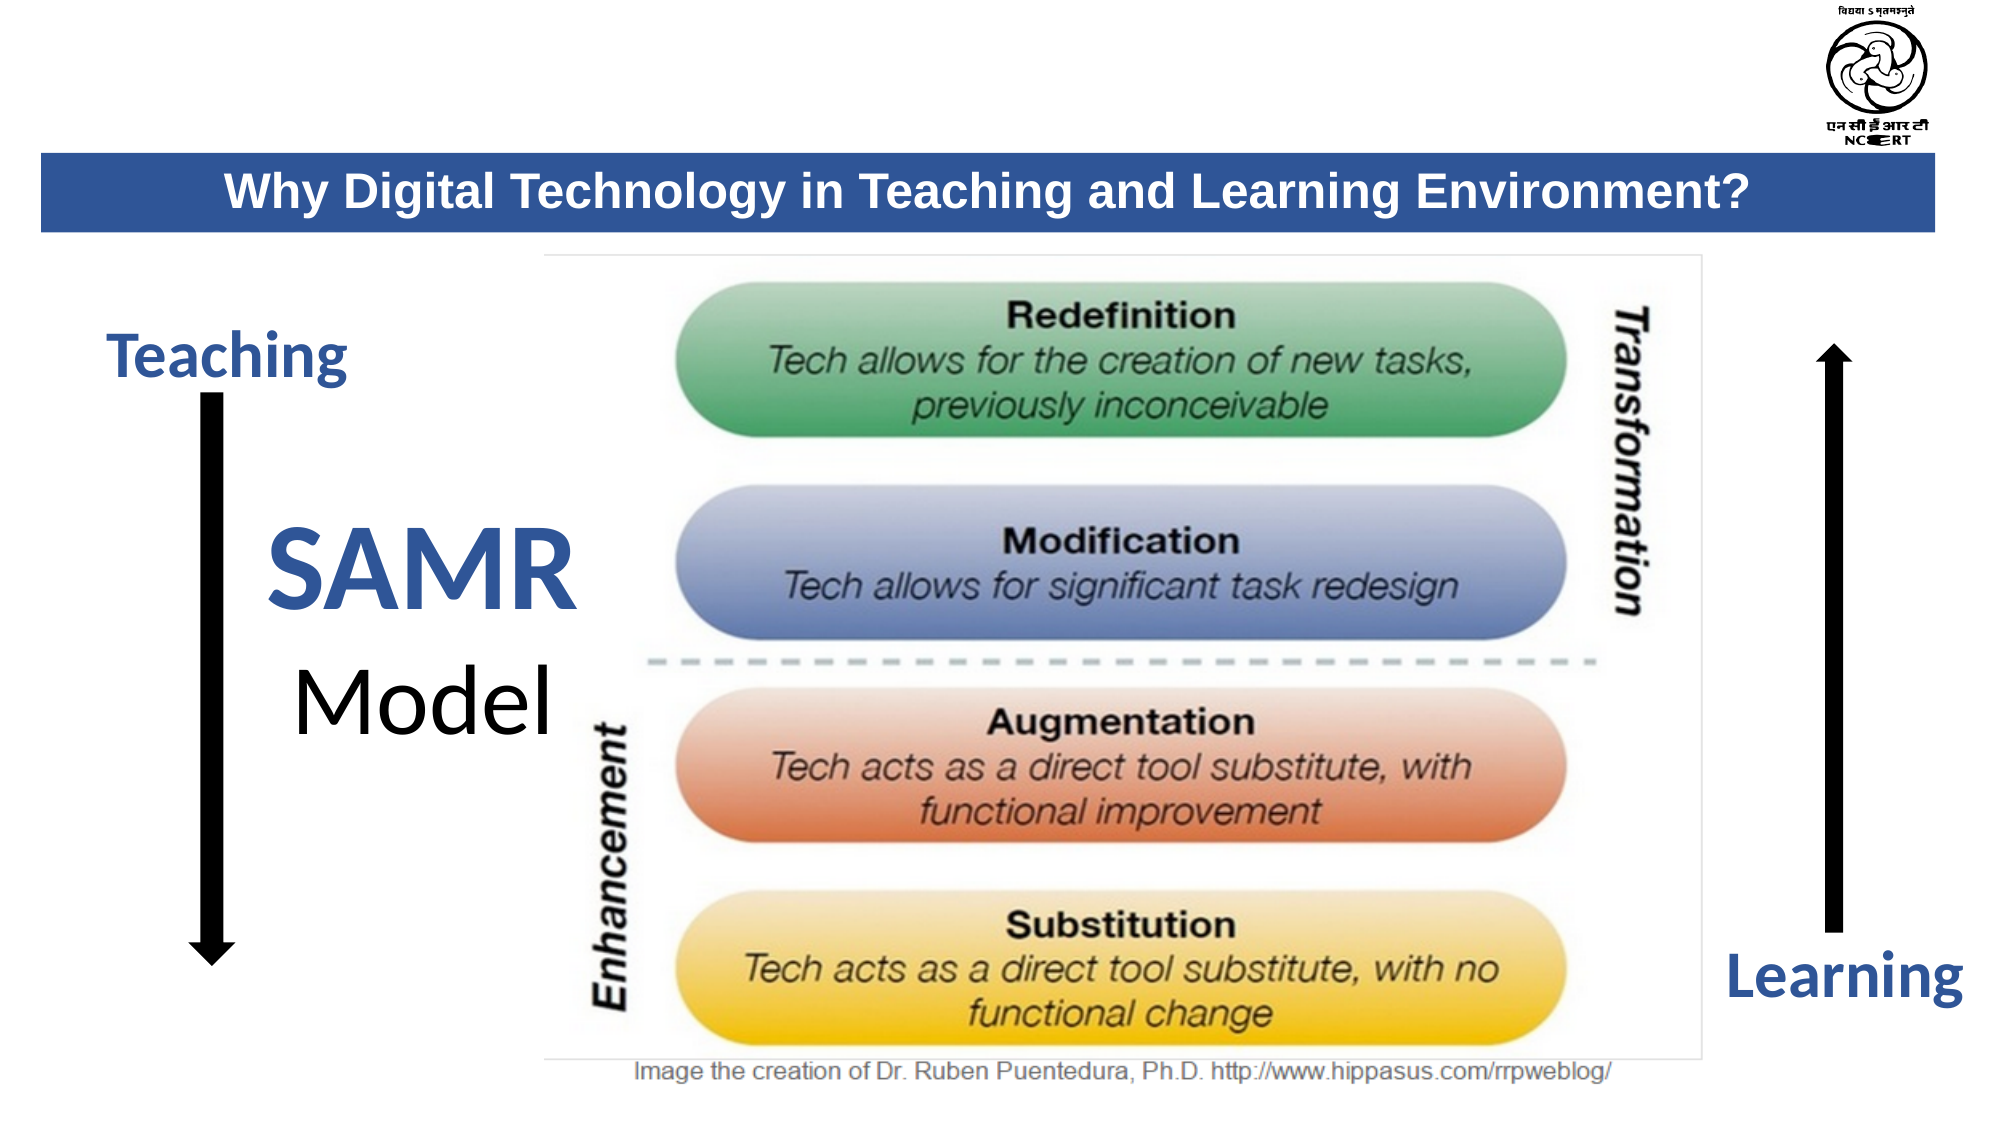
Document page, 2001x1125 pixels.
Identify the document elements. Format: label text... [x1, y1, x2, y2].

text_box Teaching [92, 303, 237, 399]
text_box [1815, 343, 1853, 933]
title Why Digital Technology in Teaching and Learning Environment? [41, 152, 1936, 233]
picture [1826, 5, 1930, 146]
text_box [188, 392, 236, 966]
text_box Learning [1719, 923, 2000, 1019]
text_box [237, 247, 1719, 1097]
